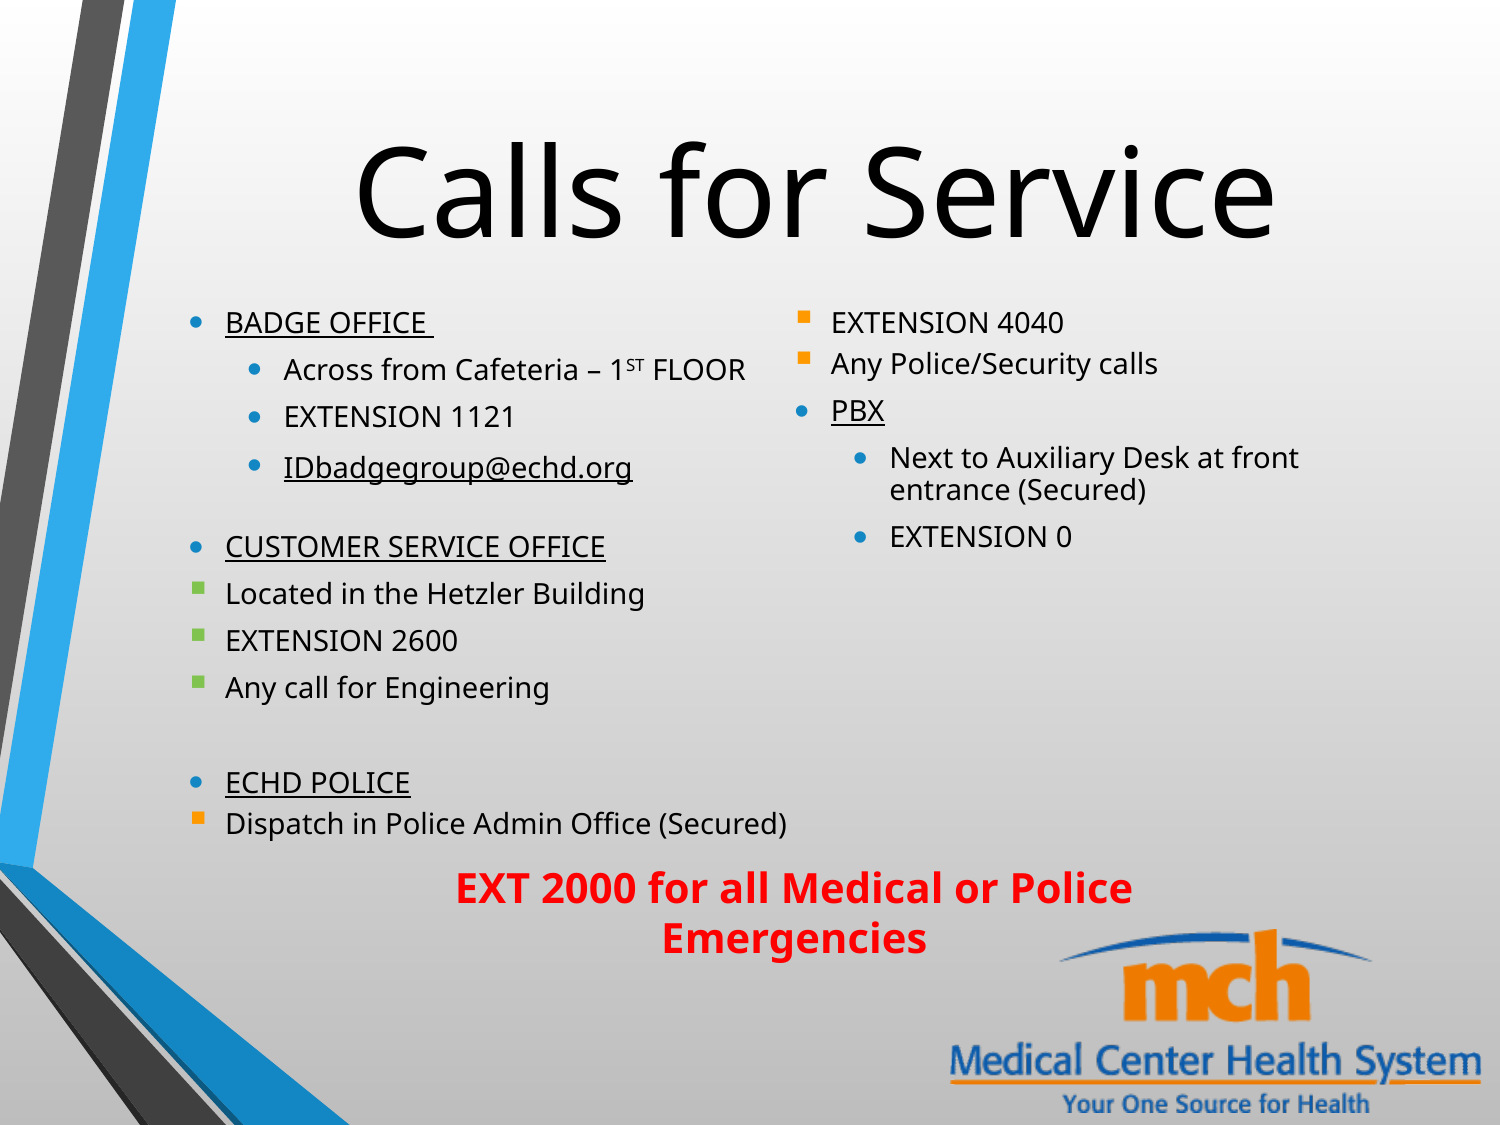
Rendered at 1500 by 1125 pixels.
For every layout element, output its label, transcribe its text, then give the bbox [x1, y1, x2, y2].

picture [950, 929, 1482, 1113]
text_box EXT 2000 for all Medical or Police Emergencies [311, 854, 1278, 970]
list BADGE OFFICE Across from Cafeteria – 1ST FLOOR EXTENSION 1121 IDbadgegroup@echd.org CUSTOMER SERVICE OFFICE Located in the Hetzler Building EXTENSION 2600 Any call for Engineering ECHD POLICE Dispatch in Police Admin Office (Secured) EXTENSION 4040 Any Police/Security calls PBX Next to Auxiliary Desk at front entrance (Secured) EXTENSION 0 [173, 287, 1416, 862]
title Calls for Service [216, 112, 1416, 264]
